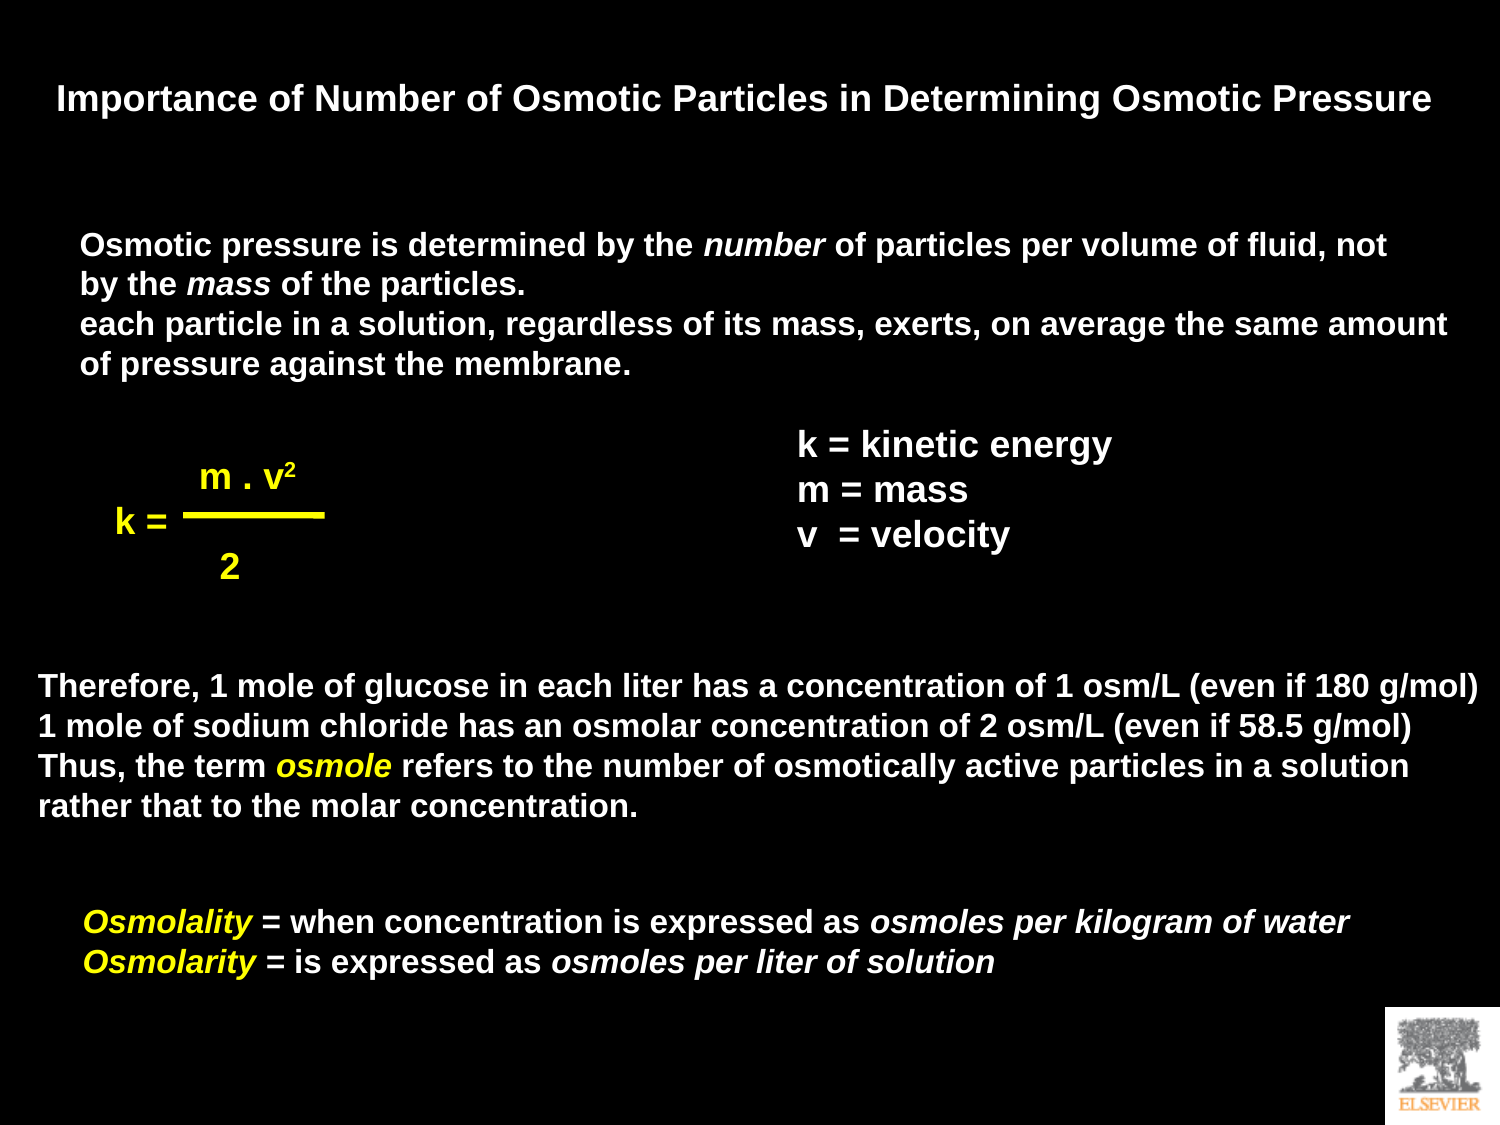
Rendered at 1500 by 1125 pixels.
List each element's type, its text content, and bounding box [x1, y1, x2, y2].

text_box Osmolality = when concentration is expressed as osmoles per kilogram of water Osmolarity = is expressed as osmoles per liter of solution [67, 893, 1366, 988]
text_box k = kinetic energy m = mass v = velocity [782, 412, 1128, 562]
text_box Therefore, 1 mole of glucose in each liter has a concentration of 1 osm/L (even if 180 g/mol) 1 mole of sodium chloride has an osmolar concentration of 2 osm/L (even if 58.5 g/mol) Thus, the term osmole refers to the number of osmotically active particles in a solution rather that to the molar concentration. [23, 656, 1496, 832]
picture [1385, 1007, 1500, 1125]
text_box Importance of Number of Osmotic Particles in Determining Osmotic Pressure [41, 66, 1449, 127]
text_box Osmotic pressure is determined by the number of particles per volume of fluid, not by the mass of the particles. each particle in a solution, regardless of its mass, exerts, on average the same amount of pressure against the membrane. [64, 215, 1465, 390]
text_box m . v2 k = 2 [99, 444, 341, 594]
